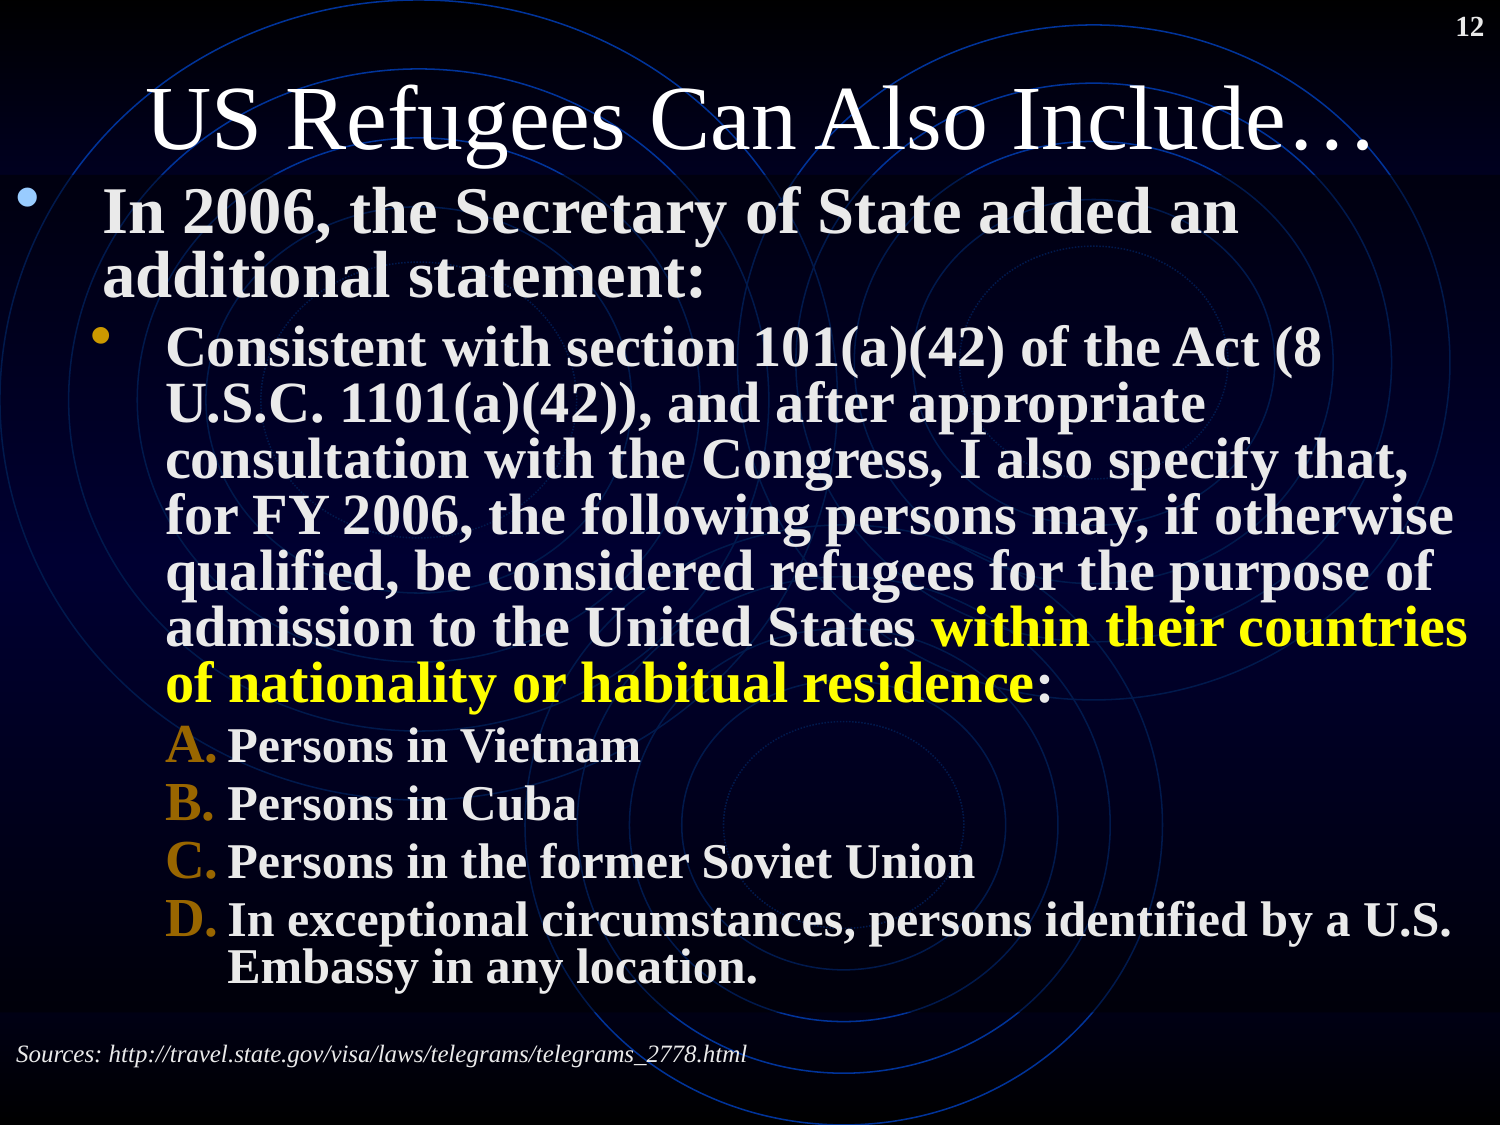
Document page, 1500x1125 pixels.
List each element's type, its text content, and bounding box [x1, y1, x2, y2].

list In 2006, the Secretary of State added an additional statement: Consistent with section 101(a)(42) of the Act (8 U.S.C. 1101(a)(42)), and after appropriate consultation with the Congress, I also specify that, for FY 2006, the following persons may, if otherwise qualified, be considered refugees for the purpose of admission to the United States within their countries of nationality or habitual residence: Persons in Vietnam Persons in Cuba Persons in the former Soviet Union In exceptional circumstances, persons identified by a U.S. Embassy in any location. [0, 174, 1500, 1013]
text_box Sources: http://travel.state.gov/visa/laws/telegrams/telegrams_2778.html [1, 1029, 764, 1075]
title US Refugees Can Also Include… [125, 37, 1400, 174]
slide_number 12 [1187, 0, 1500, 75]
